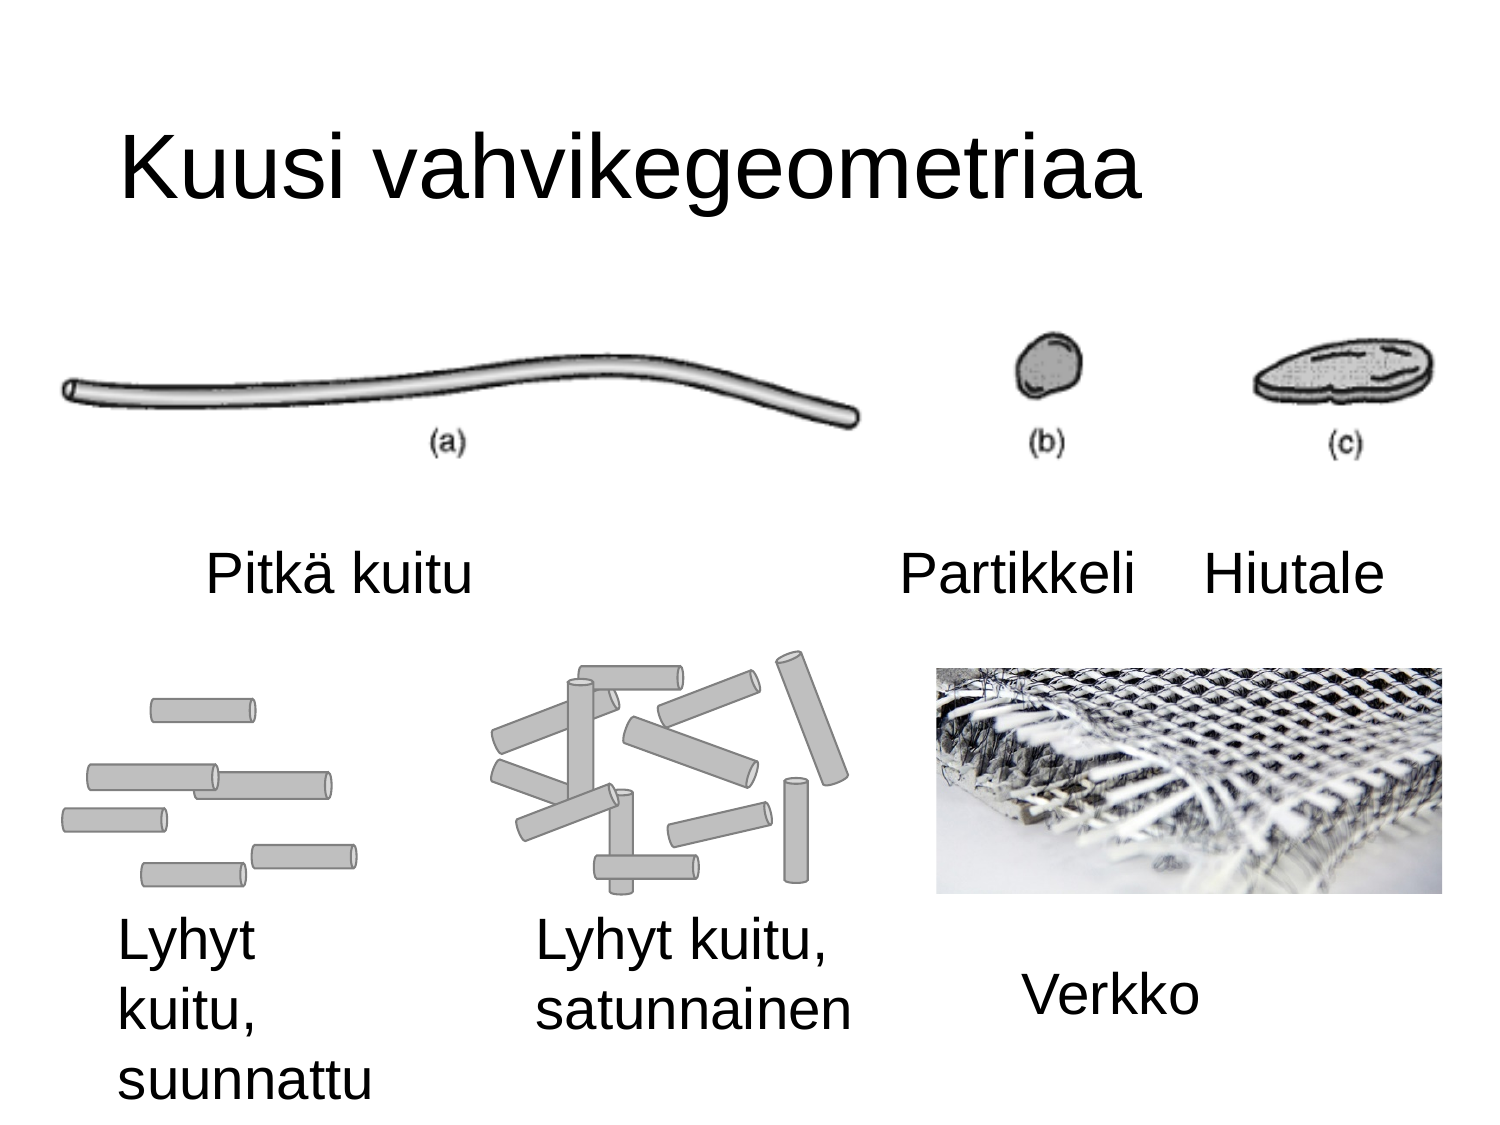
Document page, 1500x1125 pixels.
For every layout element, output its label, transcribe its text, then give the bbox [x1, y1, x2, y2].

text_box [592, 853, 700, 880]
text_box [86, 763, 220, 792]
text_box Verkko [1007, 948, 1428, 1034]
text_box [149, 697, 257, 724]
text_box [140, 861, 248, 888]
text_box [622, 715, 760, 789]
title Kuusi vahvikegeometriaa [103, 59, 1397, 278]
text_box [515, 782, 620, 843]
text_box [666, 800, 773, 849]
text_box [61, 806, 169, 833]
text_box [656, 668, 762, 729]
text_box [608, 788, 634, 854]
text_box [782, 776, 809, 884]
text_box Lyhyt kuitu, satunnainen [520, 893, 878, 1049]
picture [40, 302, 1477, 528]
text_box Pitkä kuitu [190, 528, 772, 613]
text_box [608, 880, 634, 896]
picture [936, 668, 1443, 894]
text_box [566, 677, 595, 799]
text_box [192, 770, 333, 800]
text_box [577, 664, 685, 691]
text_box Lyhyt kuitu, suunnattu [103, 893, 408, 1119]
text_box [250, 843, 358, 870]
text_box [490, 758, 566, 804]
text_box [490, 700, 566, 756]
text_box Partikkeli [884, 528, 1155, 613]
text_box [774, 650, 850, 787]
text_box Hiutale [1189, 528, 1428, 613]
text_box [595, 691, 621, 720]
